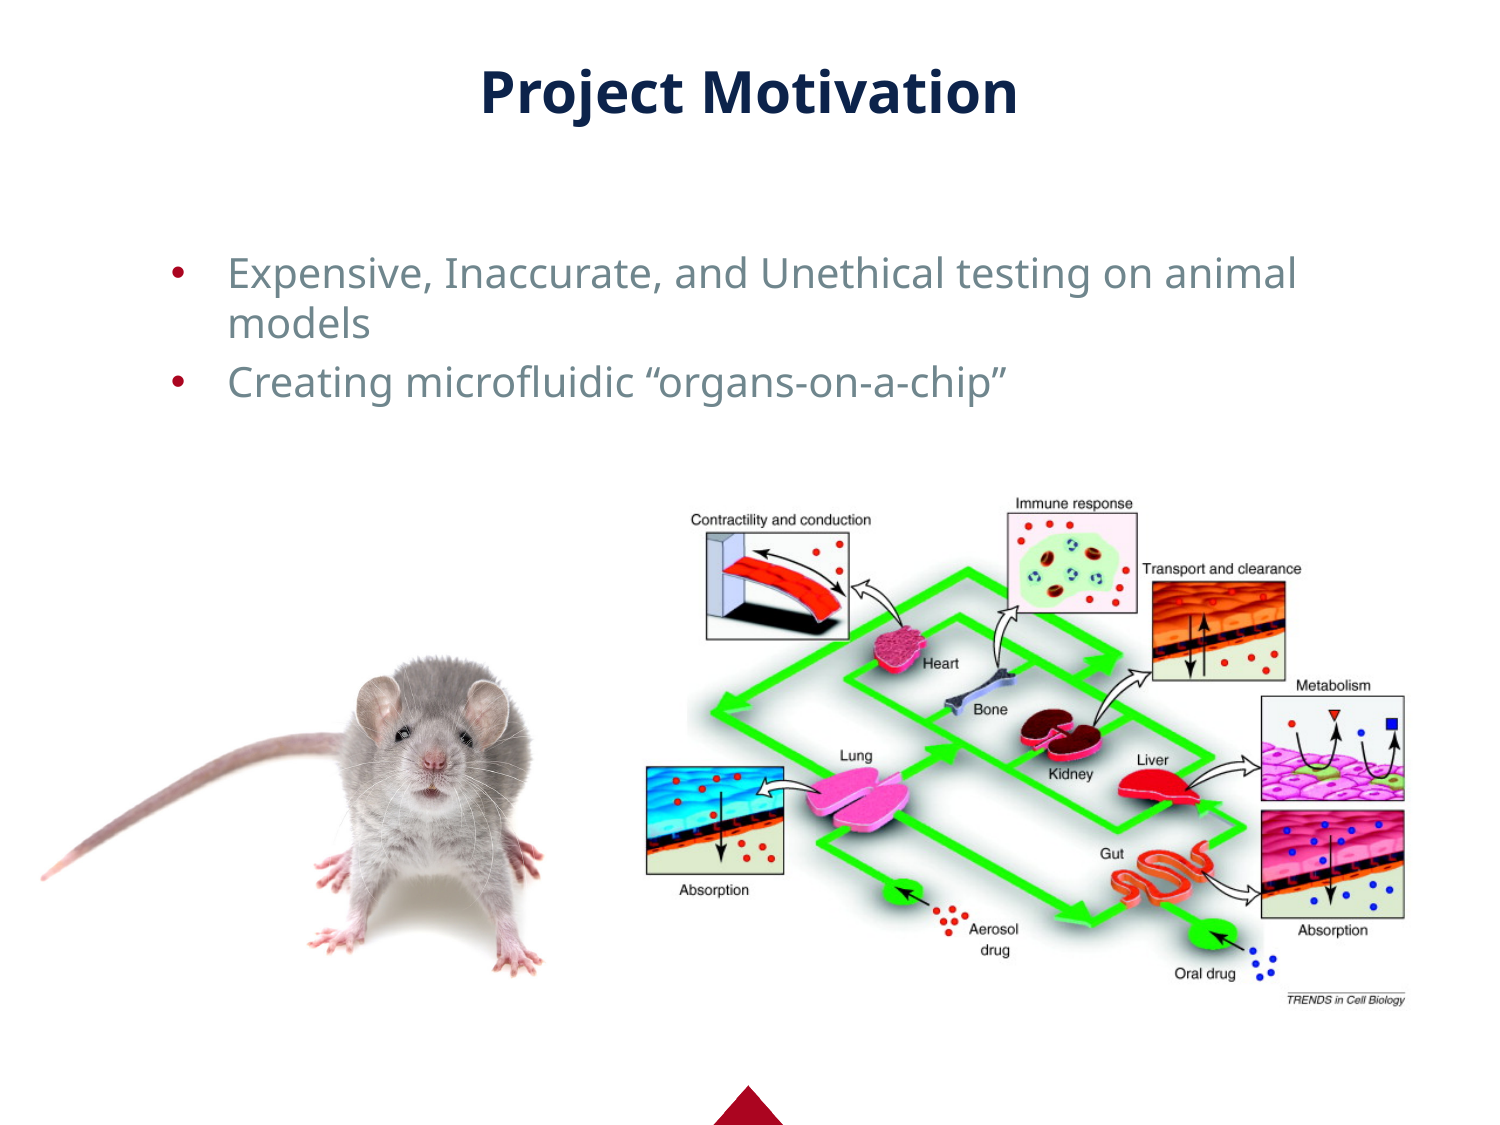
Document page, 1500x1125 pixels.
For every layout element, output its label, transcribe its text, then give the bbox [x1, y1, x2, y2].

picture [21, 494, 1467, 1011]
list Expensive, Inaccurate, and Unethical testing on animal models Creating microfluidic “organs-on-a-chip” [155, 239, 1336, 473]
title Project Motivation [112, 0, 1388, 181]
picture [712, 1085, 784, 1125]
